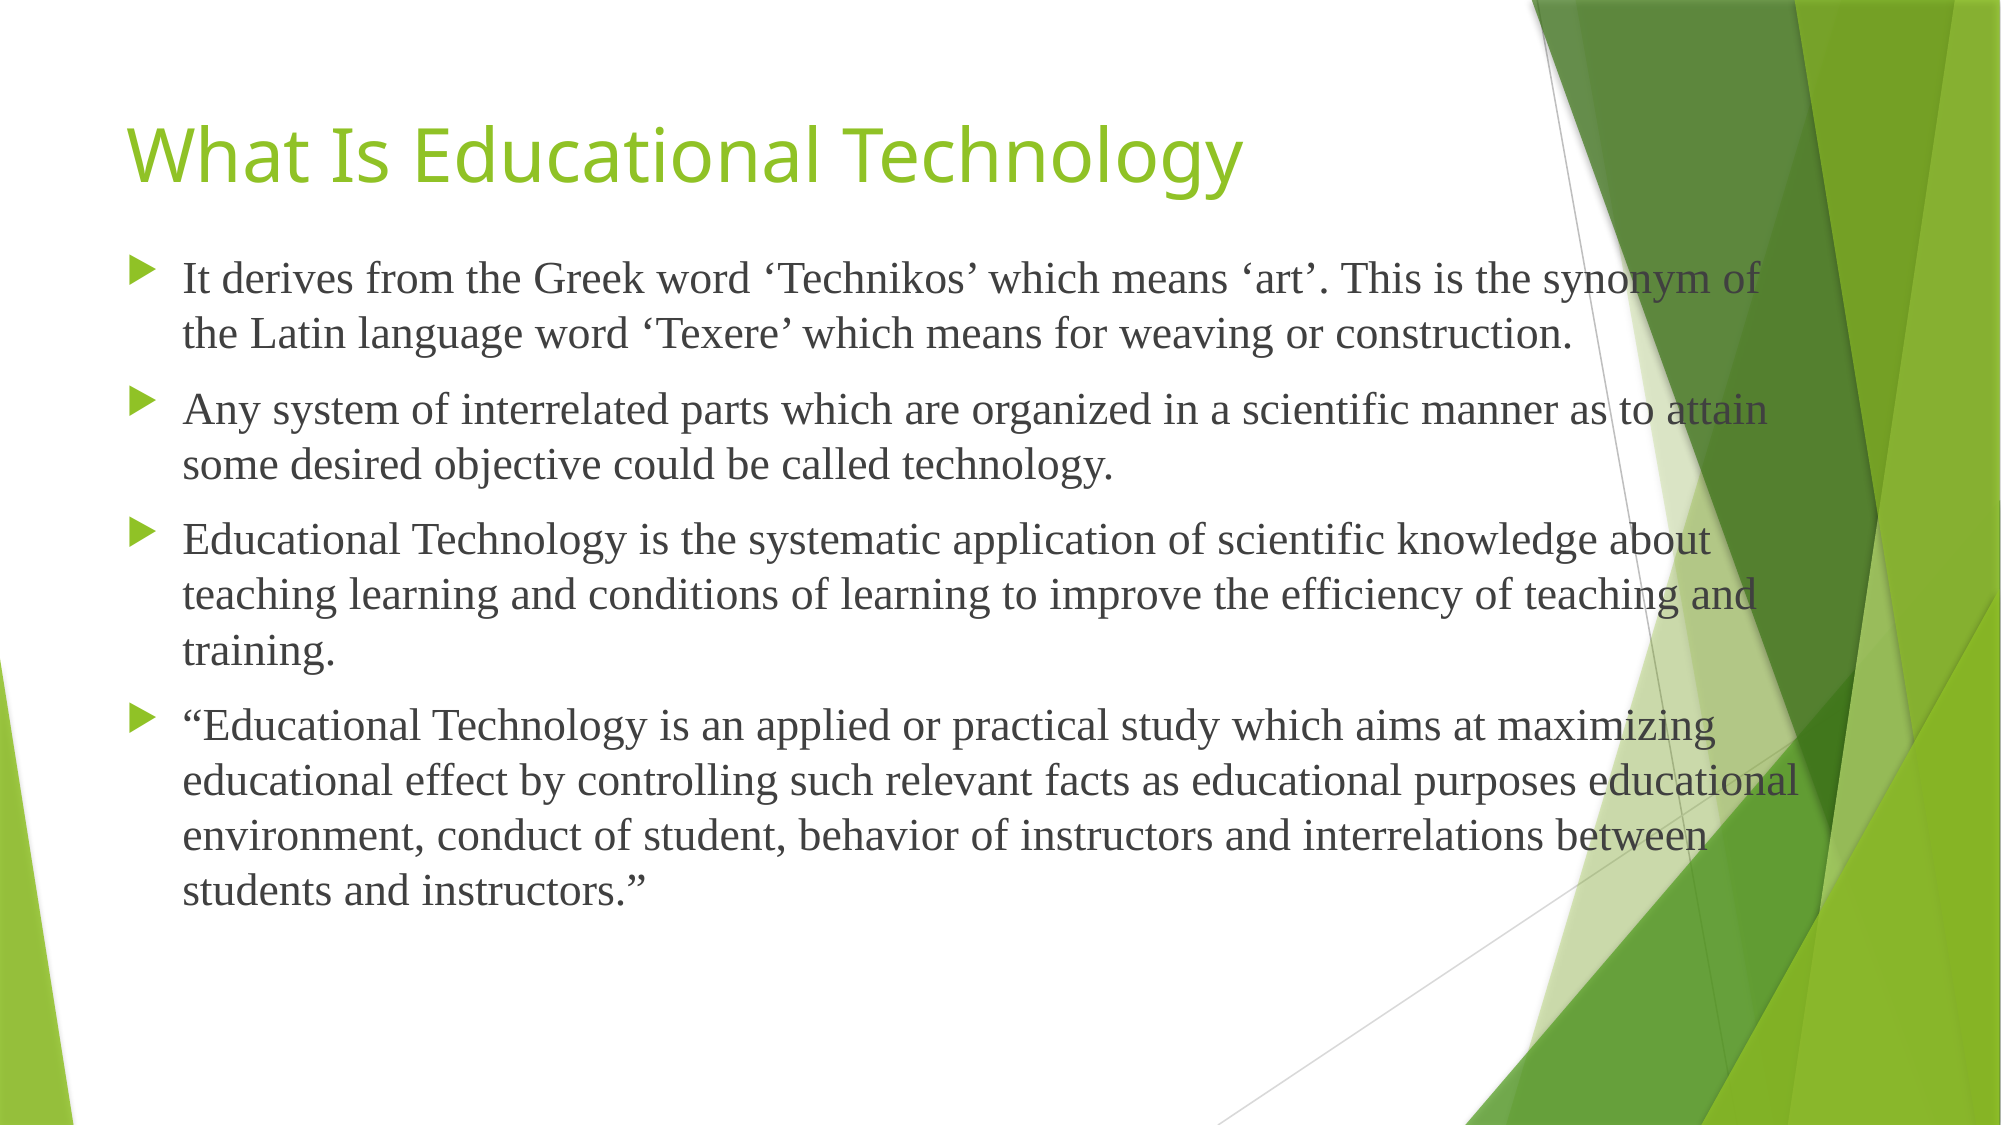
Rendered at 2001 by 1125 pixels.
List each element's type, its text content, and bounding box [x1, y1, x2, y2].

title What Is Educational Technology [111, 99, 1522, 239]
list It derives from the Greek word ‘Technikos’ which means ‘art’. This is the synonym of the Latin language word ‘Texere’ which means for weaving or construction. Any system of interrelated parts which are organized in a scientific manner as to attain some desired objective could be called technology. Educational Technology is the systematic application of scientific knowledge about teaching learning and conditions of learning to improve the efficiency of teaching and training. “Educational Technology is an applied or practical study which aims at maximizing educational effect by controlling such relevant facts as educational purposes educational environment, conduct of student, behavior of instructors and interrelations between students and instructors.” [111, 239, 1818, 992]
